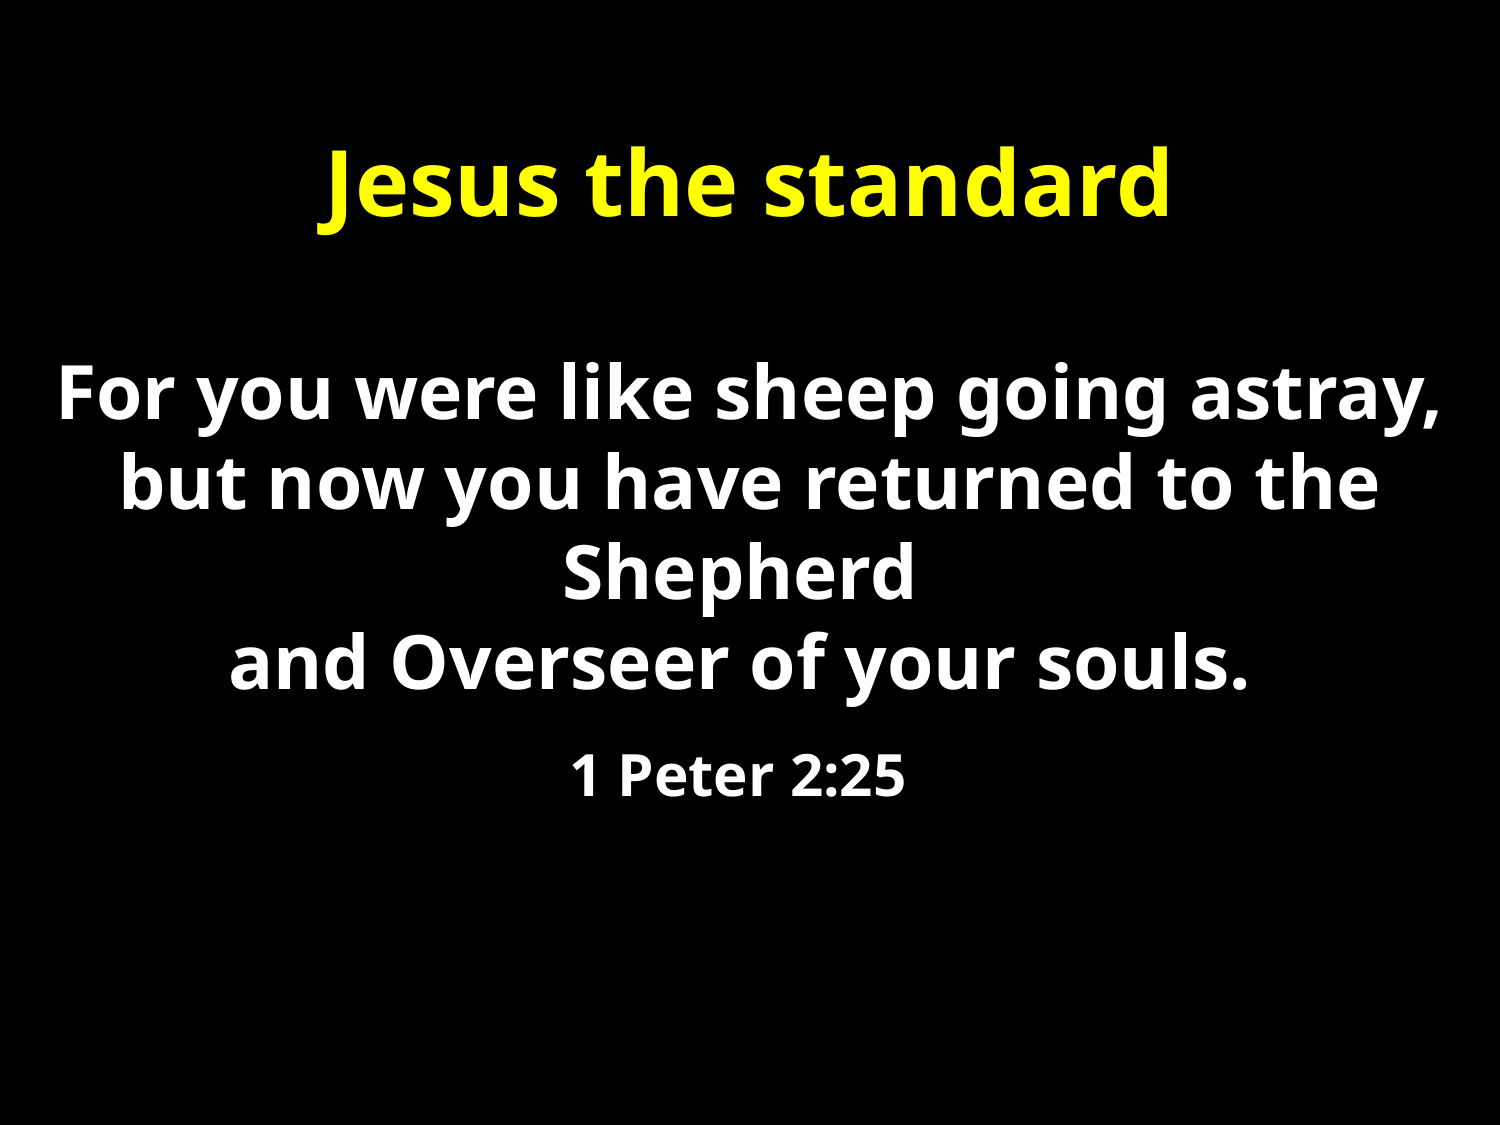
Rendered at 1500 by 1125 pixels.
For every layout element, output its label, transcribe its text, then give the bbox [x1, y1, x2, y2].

text_box Jesus the standard For you were like sheep going astray, but now you have returned to the Shepherd and Overseer of your souls. 1 Peter 2:25 [0, 117, 1500, 822]
